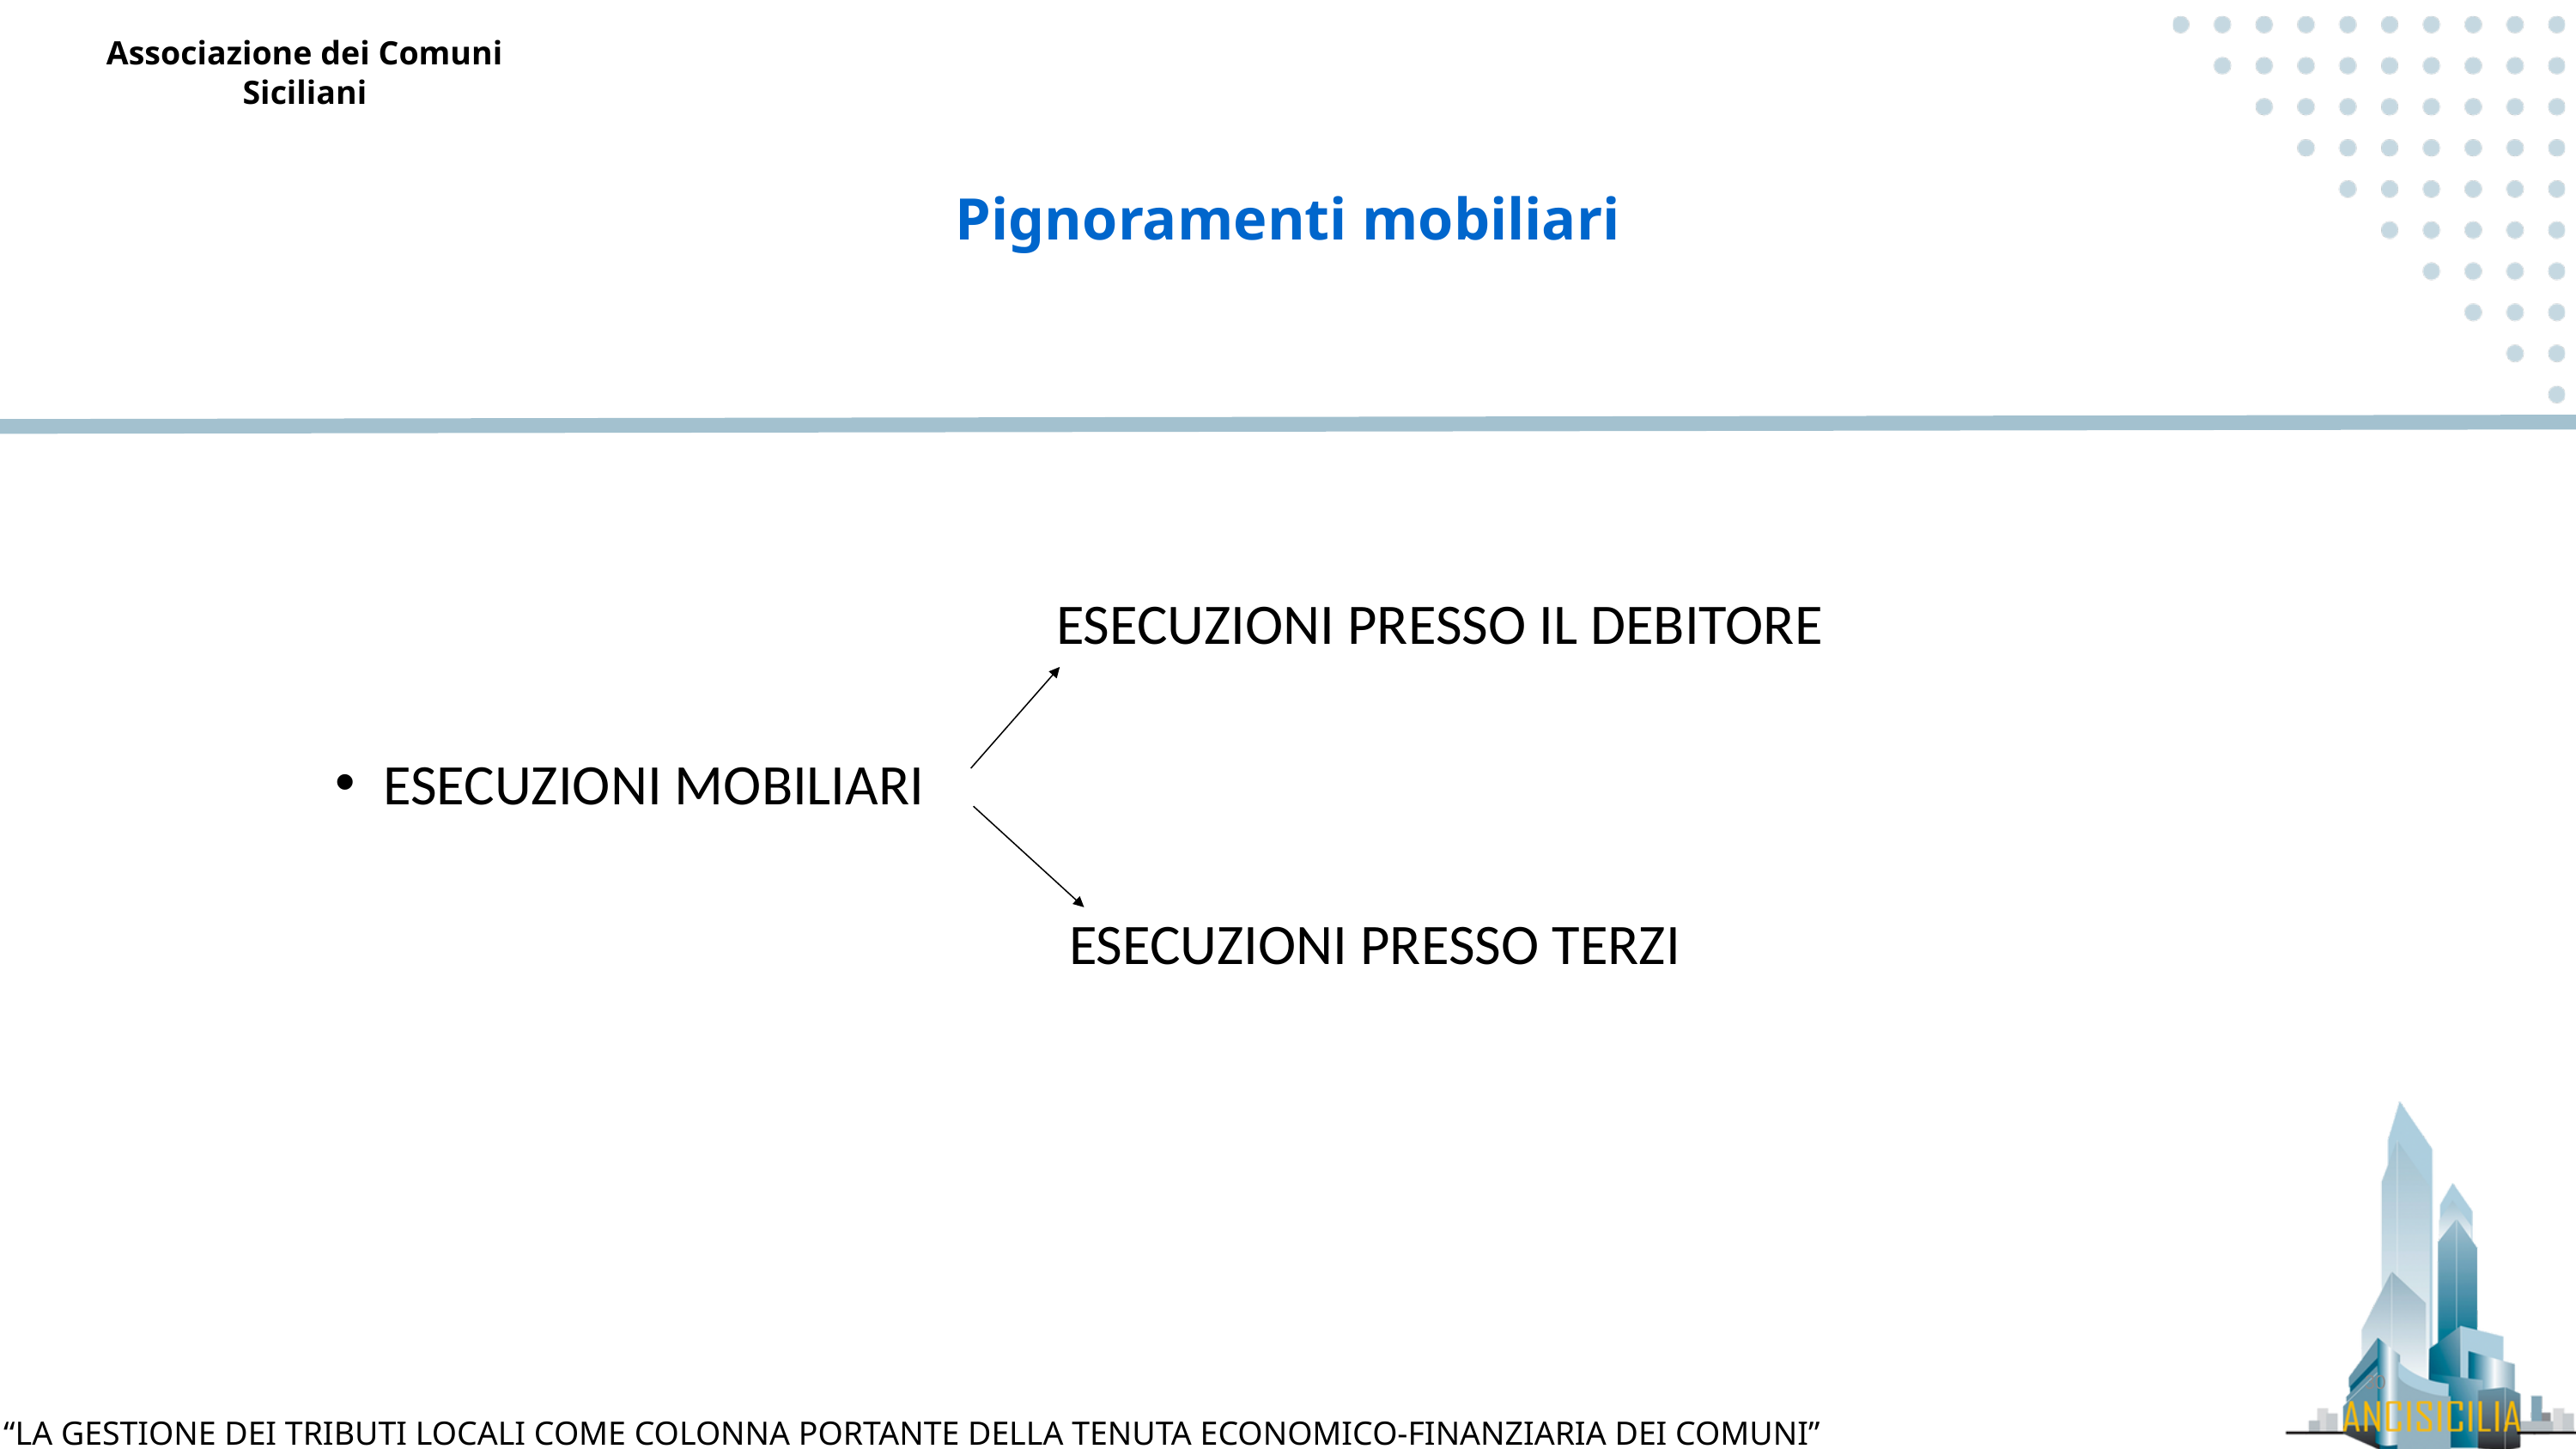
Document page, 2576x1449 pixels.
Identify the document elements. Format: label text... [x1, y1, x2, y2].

picture [2249, 1097, 2576, 1449]
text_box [973, 806, 1084, 908]
list ESECUZIONI PRESSO IL DEBITORE ESECUZIONI MOBILIARI ESECUZIONI PRESSO TERZI [322, 500, 2544, 1218]
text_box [970, 666, 1060, 769]
slide_number 30 [1819, 1343, 2399, 1420]
text_box Pignoramenti mobiliari [177, 76, 2399, 357]
